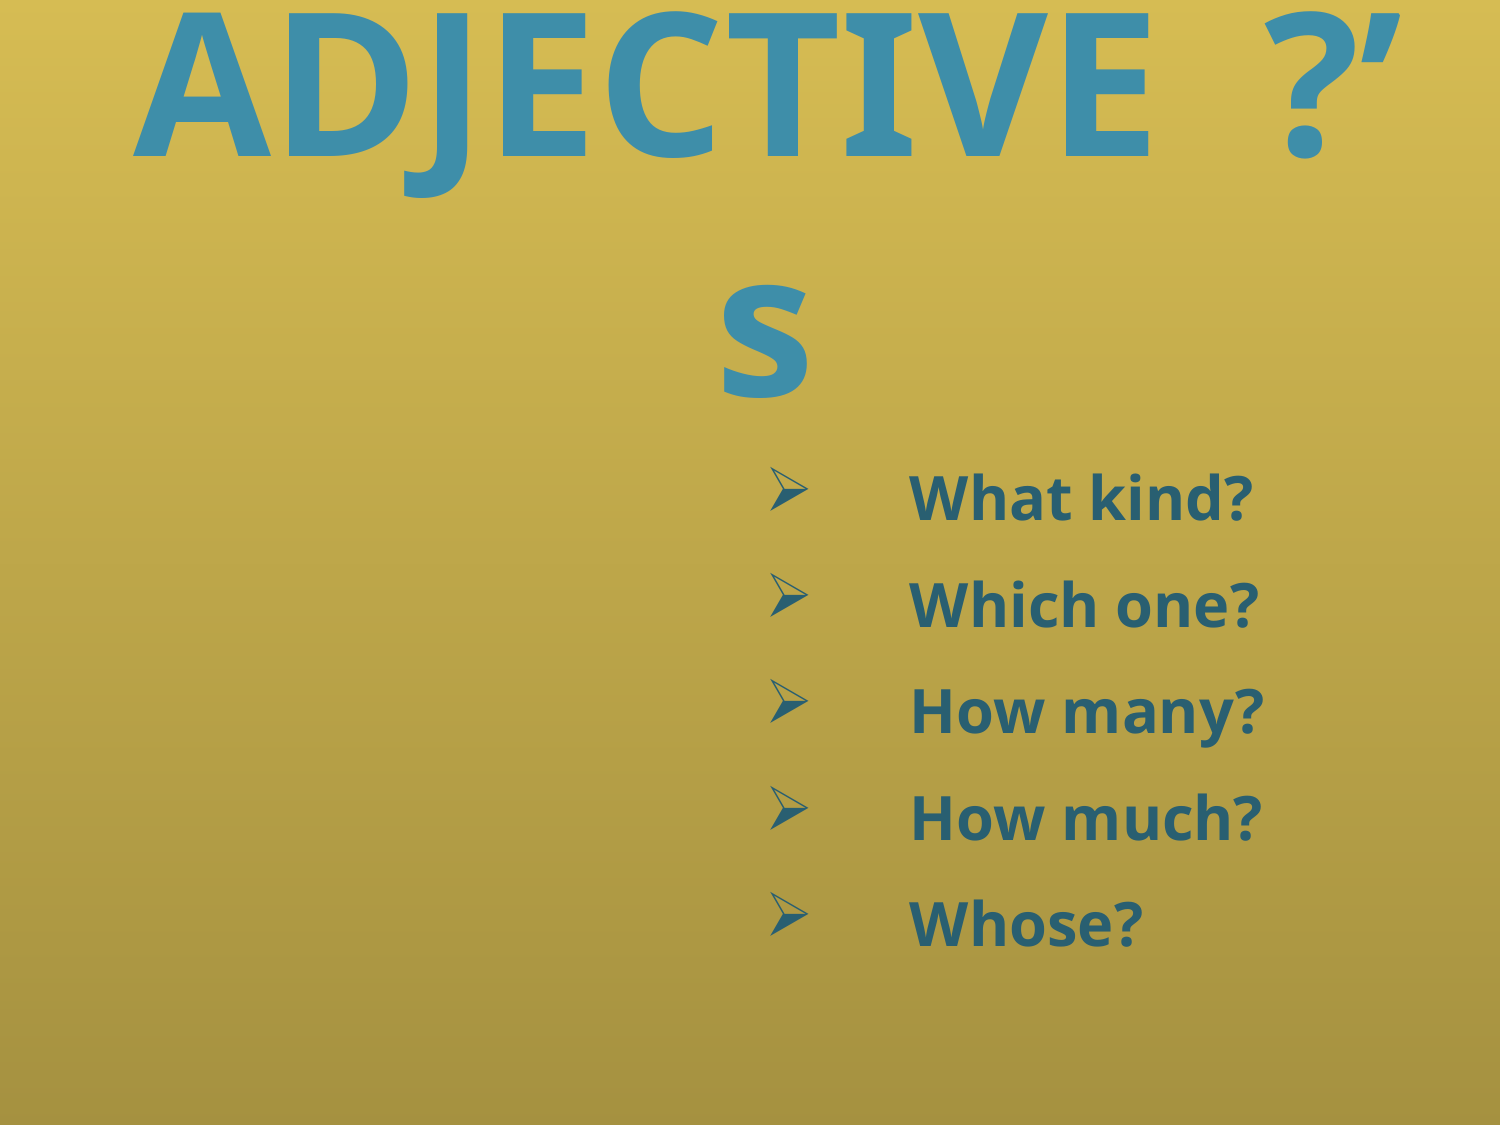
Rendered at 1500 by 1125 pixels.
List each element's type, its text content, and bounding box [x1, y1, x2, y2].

text_box [0, 0, 1500, 1125]
text_box What kind? Which one? How many? How much? Whose? [749, 437, 1318, 988]
text_box ADJECTIVE ?’s [105, 9, 1425, 383]
